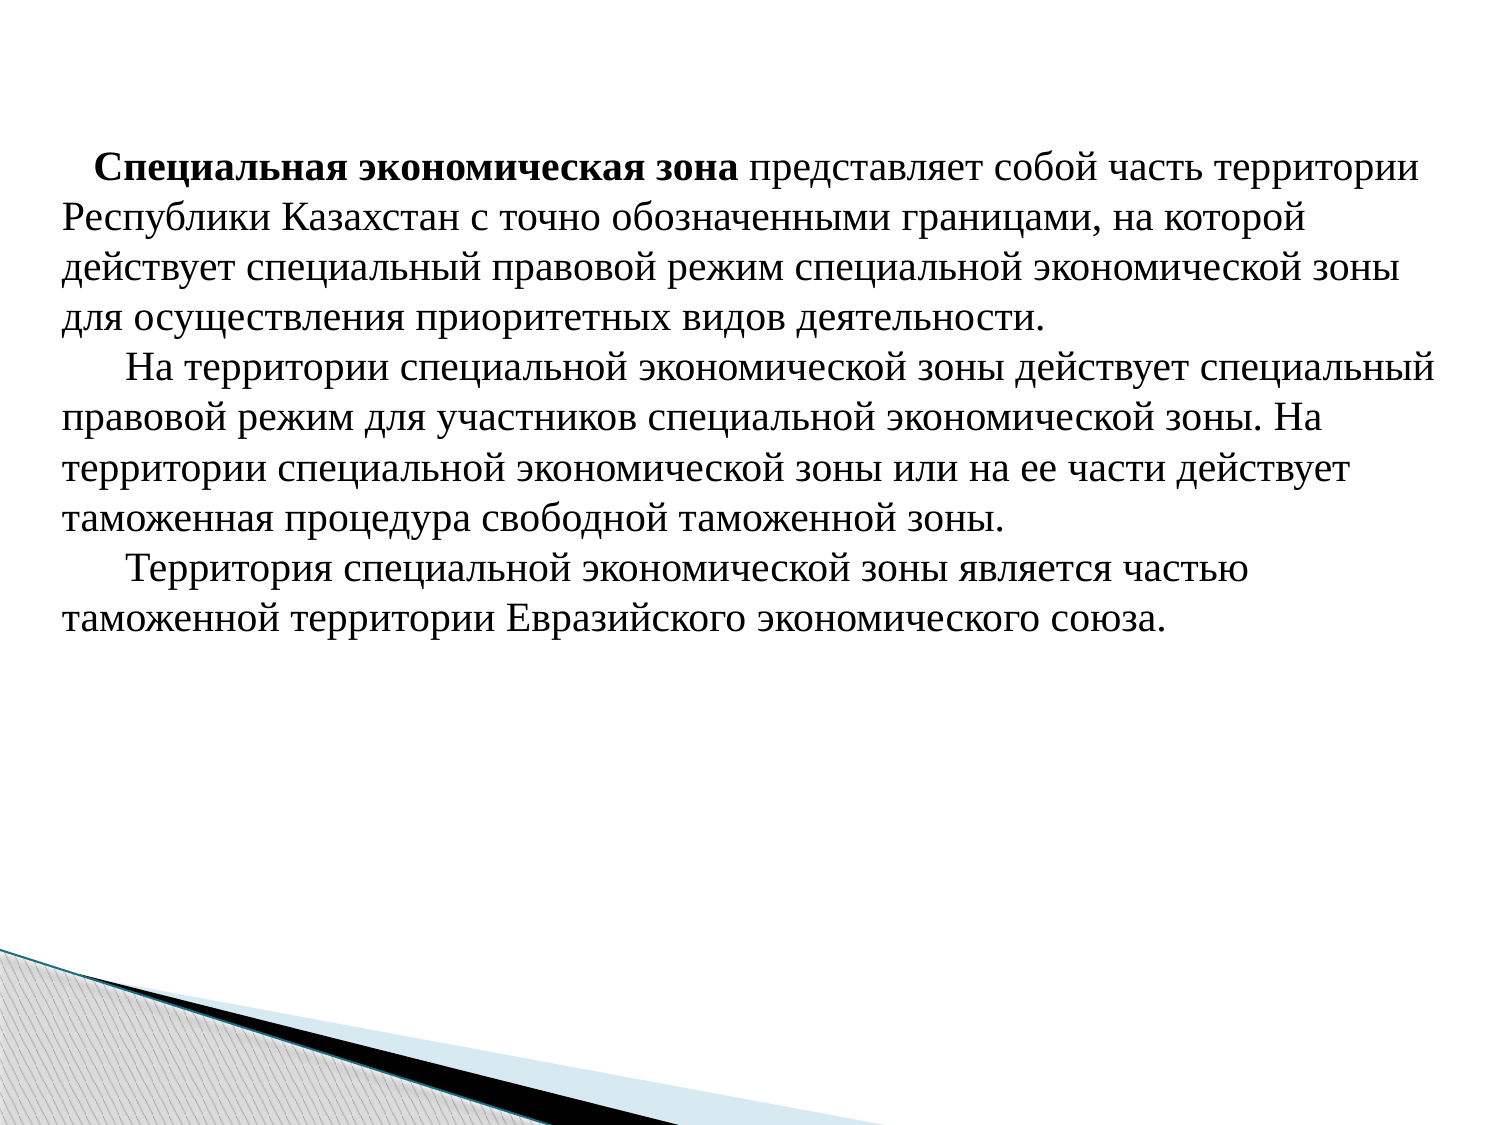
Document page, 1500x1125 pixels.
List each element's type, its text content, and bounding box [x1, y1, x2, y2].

text_box Специальная экономическая зона представляет собой часть территории Республики Казахстан с точно обозначенными границами, на которой действует специальный правовой режим специальной экономической зоны для осуществления приоритетных видов деятельности. На территории специальной экономической зоны действует специальный правовой режим для участников специальной экономической зоны. На территории специальной экономической зоны или на ее части действует таможенная процедура свободной таможенной зоны. Территория специальной экономической зоны является частью таможенной территории Евразийского экономического союза. [46, 131, 1454, 707]
